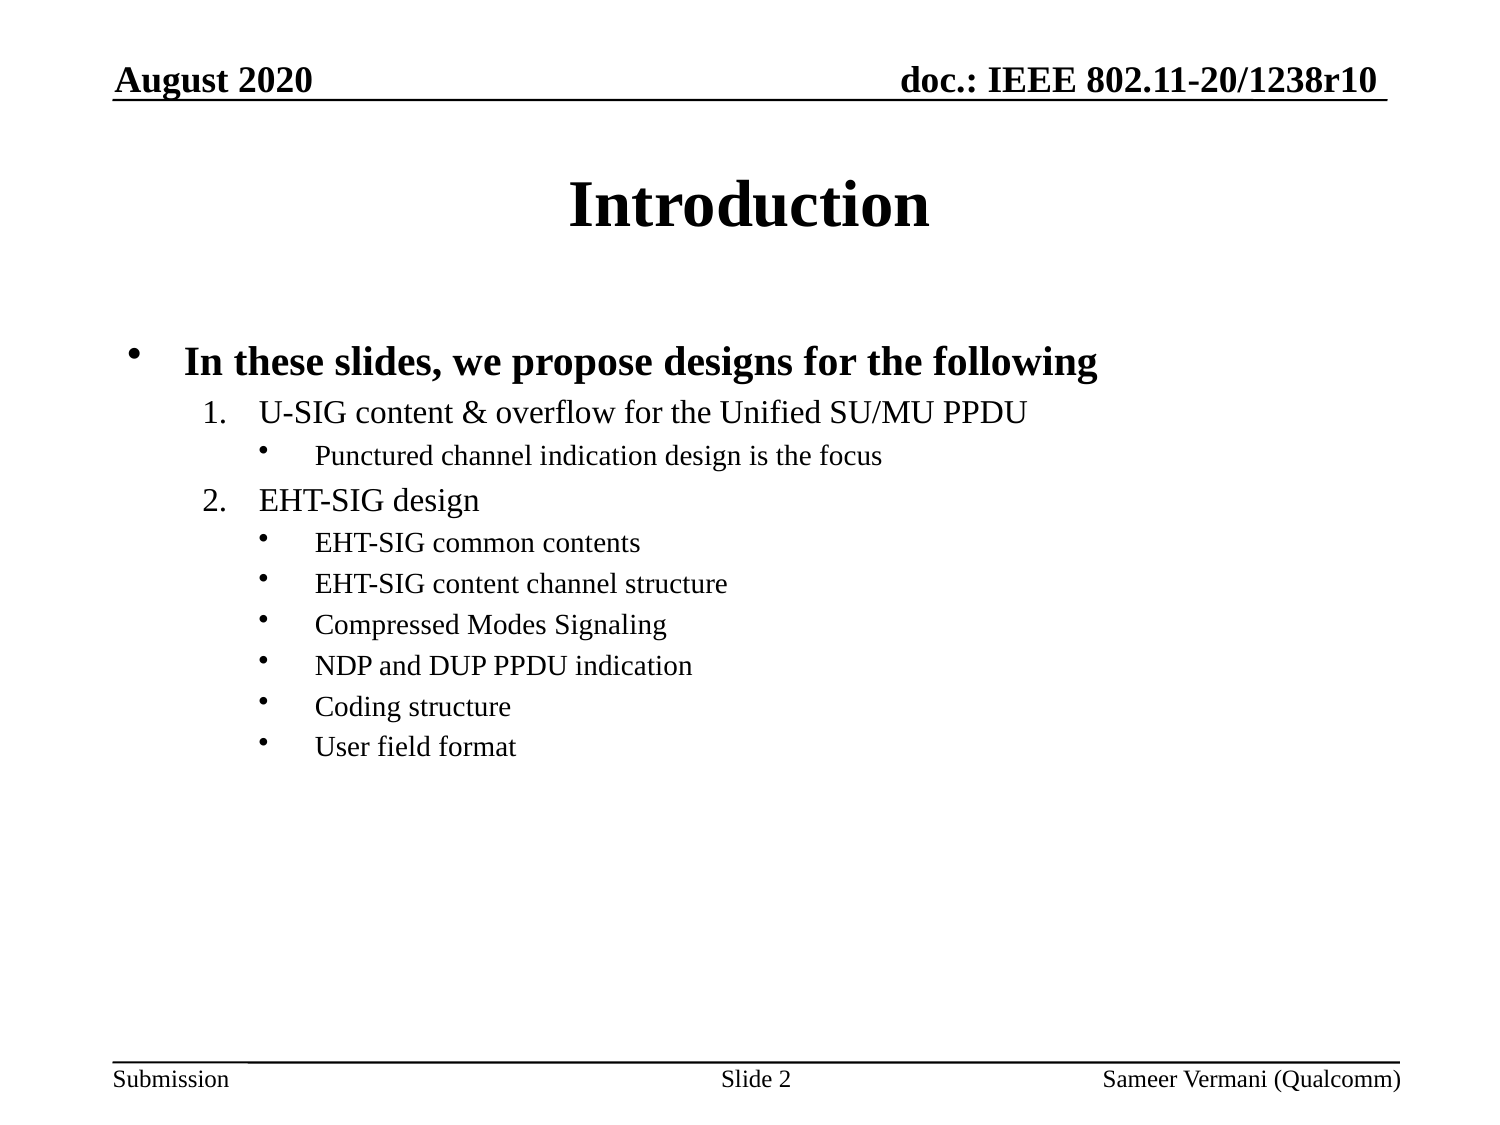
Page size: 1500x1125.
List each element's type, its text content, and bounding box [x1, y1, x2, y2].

footer Sameer Vermani (Qualcomm) [1062, 1061, 1402, 1093]
title Introduction [112, 112, 1388, 288]
list In these slides, we propose designs for the following U-SIG content & overflow for the Unified SU/MU PPDU Punctured channel indication design is the focus EHT-SIG design EHT-SIG common contents EHT-SIG content channel structure Compressed Modes Signaling NDP and DUP PPDU indication Coding structure User field format [112, 326, 1388, 1002]
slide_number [114, 54, 354, 101]
slide_number Slide 2 [712, 1061, 800, 1093]
